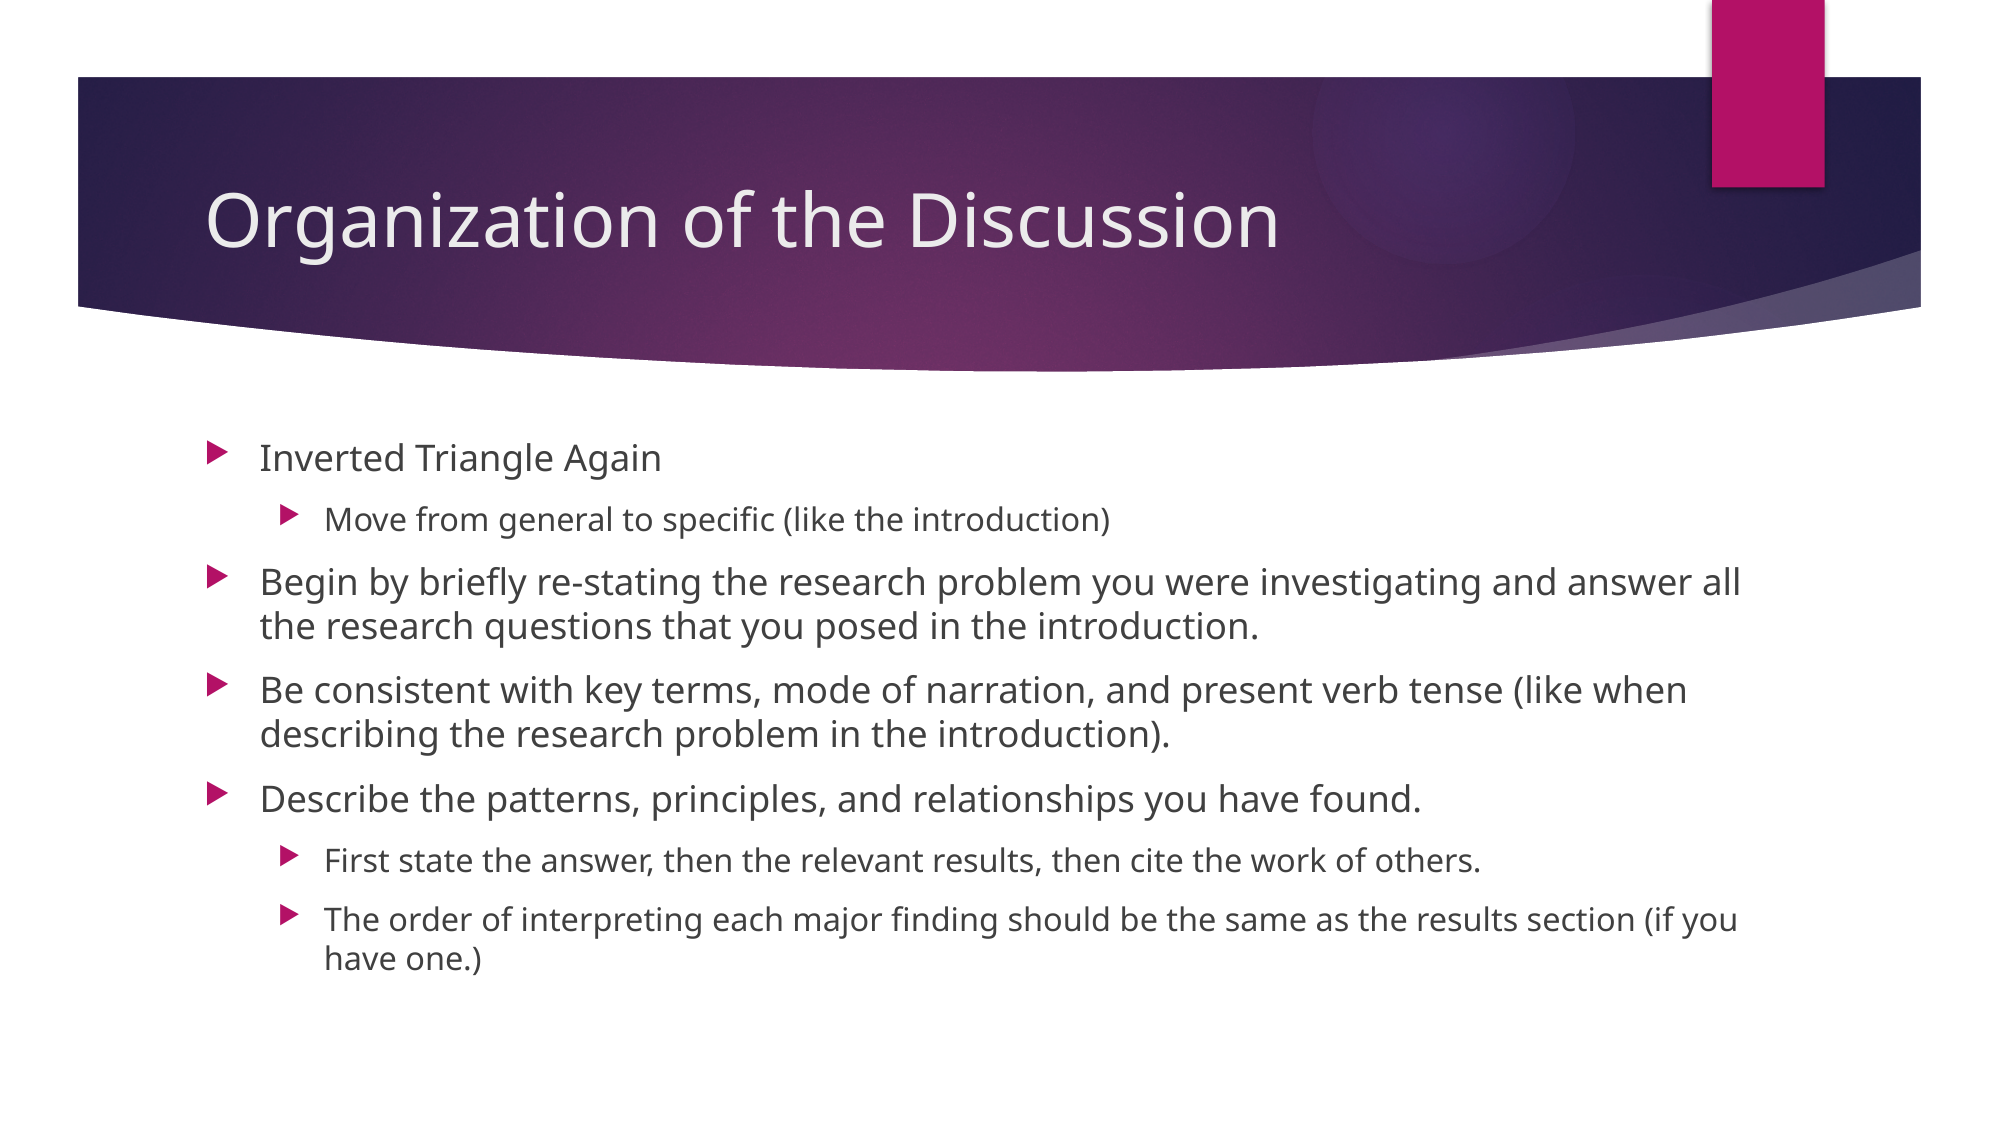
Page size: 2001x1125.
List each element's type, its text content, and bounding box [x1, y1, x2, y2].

title Organization of the Discussion [189, 159, 1627, 276]
list Inverted Triangle Again Move from general to specific (like the introduction) Begin by briefly re-stating the research problem you were investigating and answer all the research questions that you posed in the introduction. Be consistent with key terms, mode of narration, and present verb tense (like when describing the research problem in the introduction). Describe the patterns, principles, and relationships you have found. First state the answer, then the relevant results, then cite the work of others. The order of interpreting each major finding should be the same as the results section (if you have one.) [189, 427, 1800, 988]
